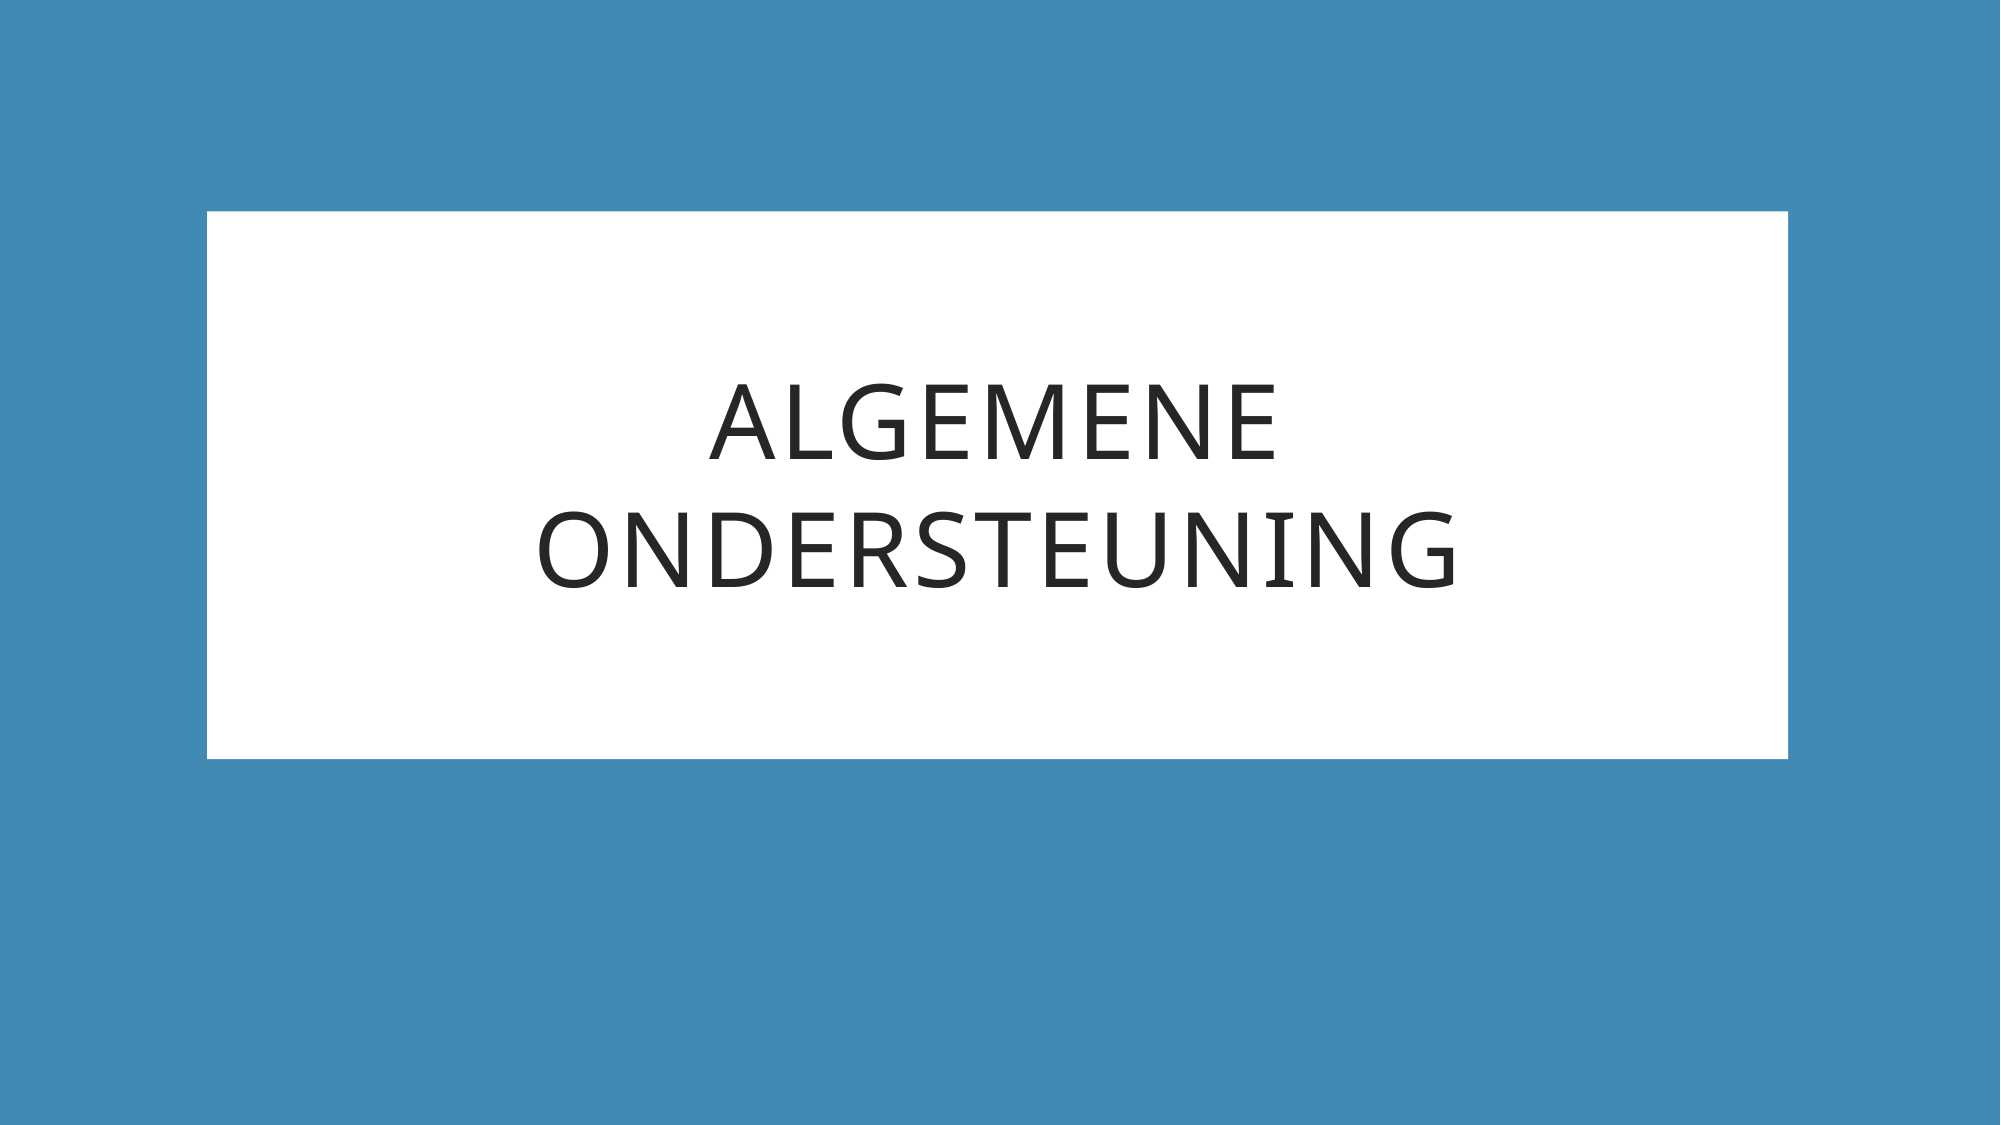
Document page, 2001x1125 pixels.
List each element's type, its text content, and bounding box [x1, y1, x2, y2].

title Algemene ondersteuning [205, 209, 1791, 762]
